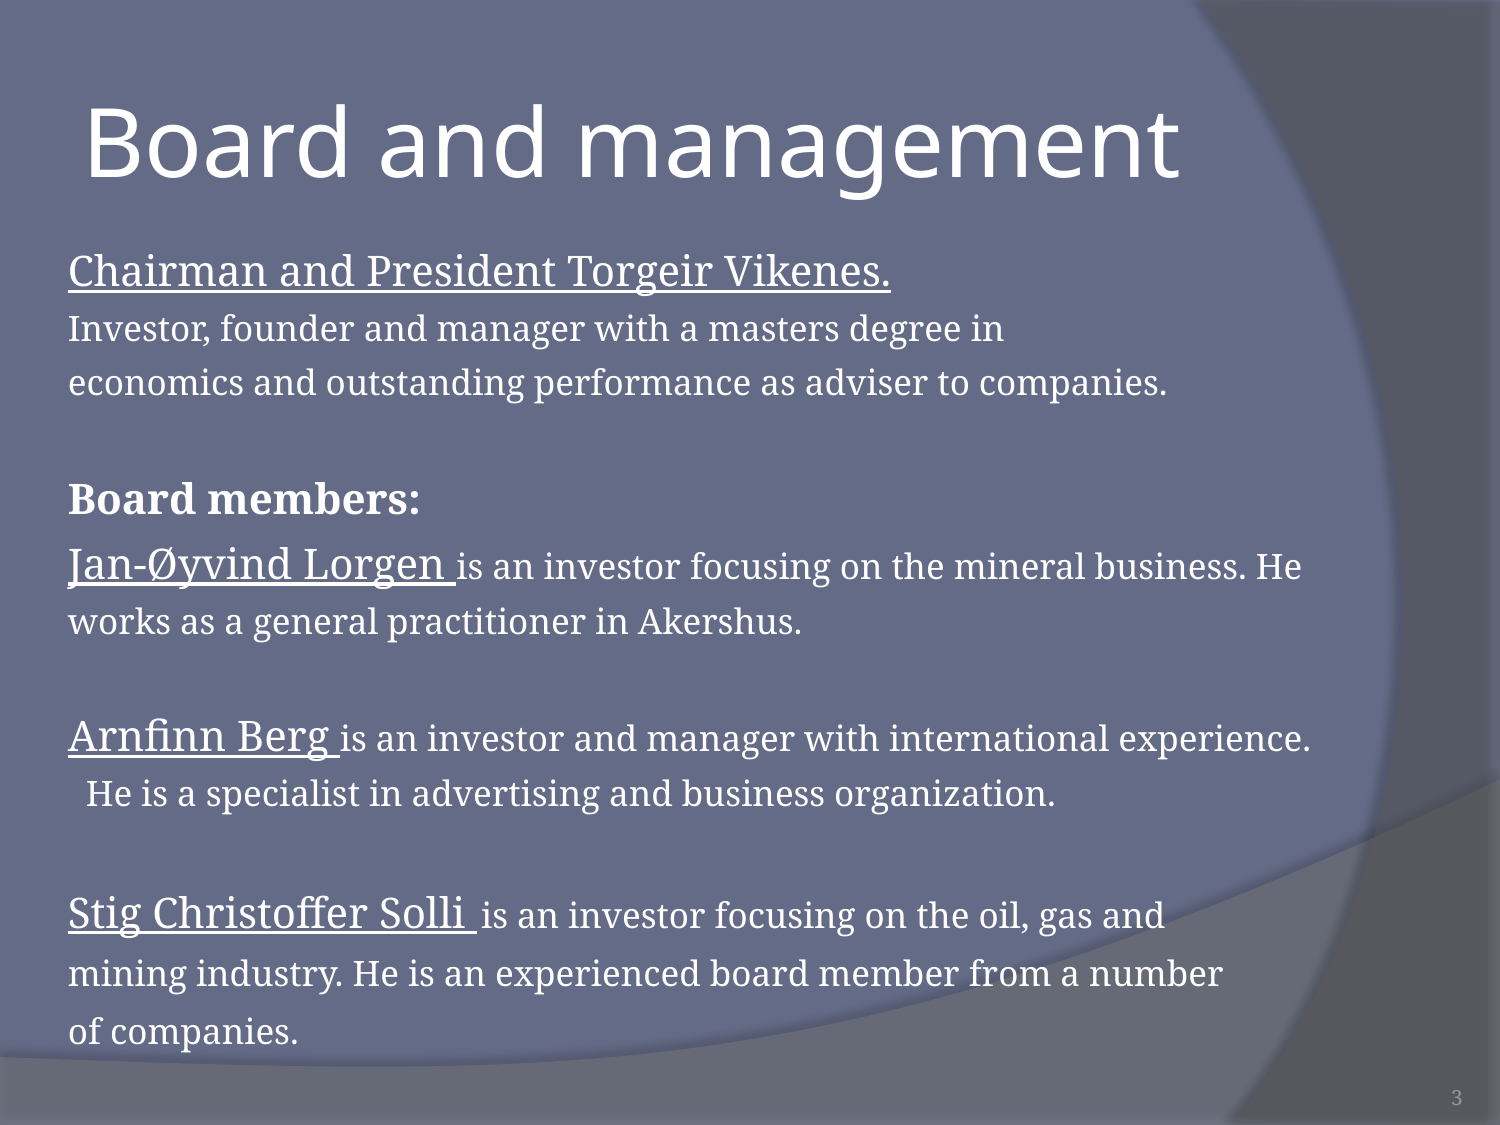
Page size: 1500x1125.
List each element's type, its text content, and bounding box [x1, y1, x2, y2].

slide_number 3 [1337, 1080, 1463, 1114]
list Chairman and President Torgeir Vikenes. Investor, founder and manager with a masters degree in economics and outstanding performance as adviser to companies. Board members: Jan-Øyvind Lorgen is an investor focusing on the mineral business. He works as a general practitioner in Akershus. Arnfinn Berg is an investor and manager with international experience. He is a specialist in advertising and business organization. Stig Christoffer Solli is an investor focusing on the oil, gas and mining industry. He is an experienced board member from a number of companies. [53, 208, 1471, 1080]
title Board and management [75, 45, 1301, 208]
